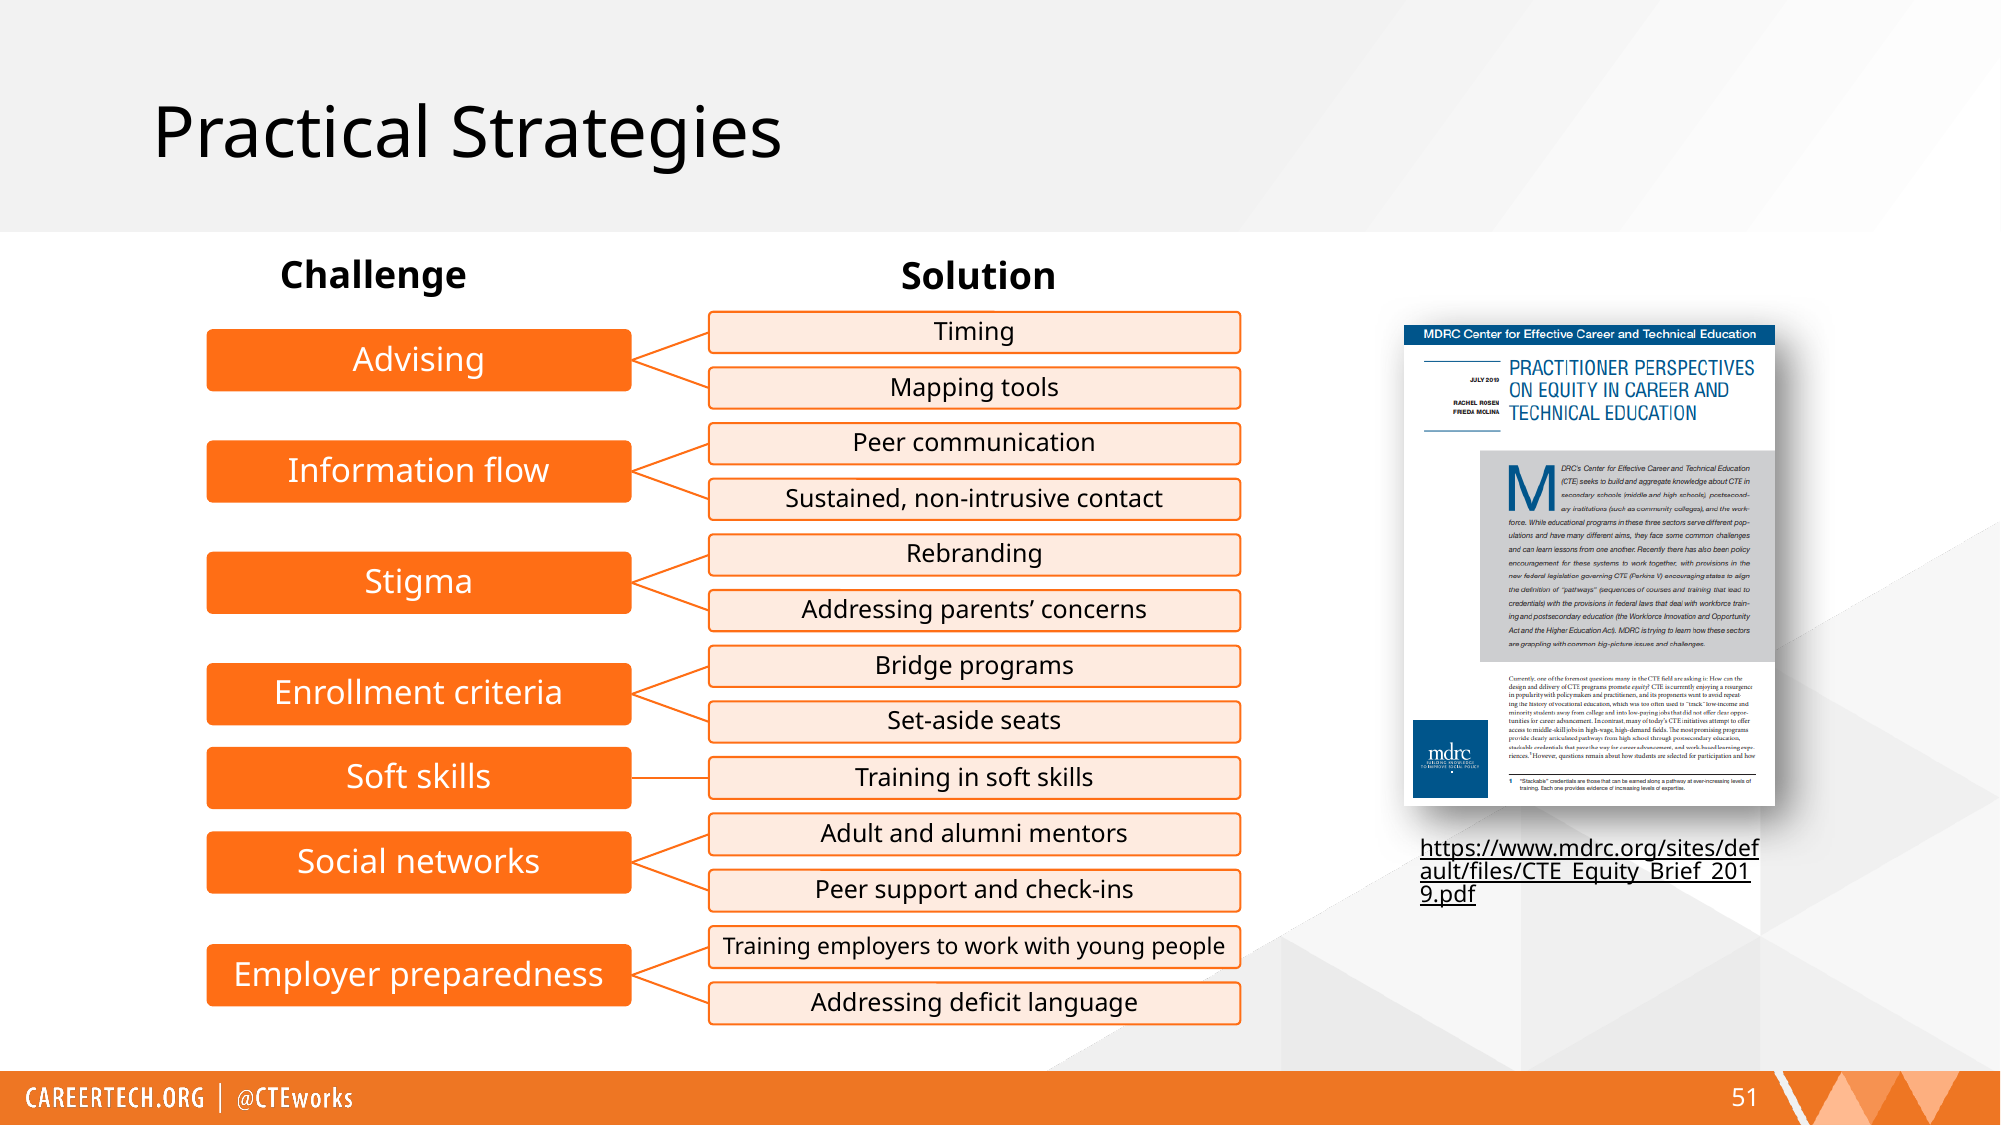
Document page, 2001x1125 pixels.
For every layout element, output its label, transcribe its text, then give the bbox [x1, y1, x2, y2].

title Practical Strategies [137, 37, 1863, 232]
slide_number 51 [1365, 1073, 1775, 1124]
picture [0, 325, 2001, 1125]
text_box https://www.mdrc.org/sites/default/files/CTE_Equity_Brief_2019.pdf [1404, 826, 1775, 897]
text_box Solution [714, 244, 1244, 305]
text_box Challenge [161, 243, 587, 304]
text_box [206, 311, 1241, 1025]
